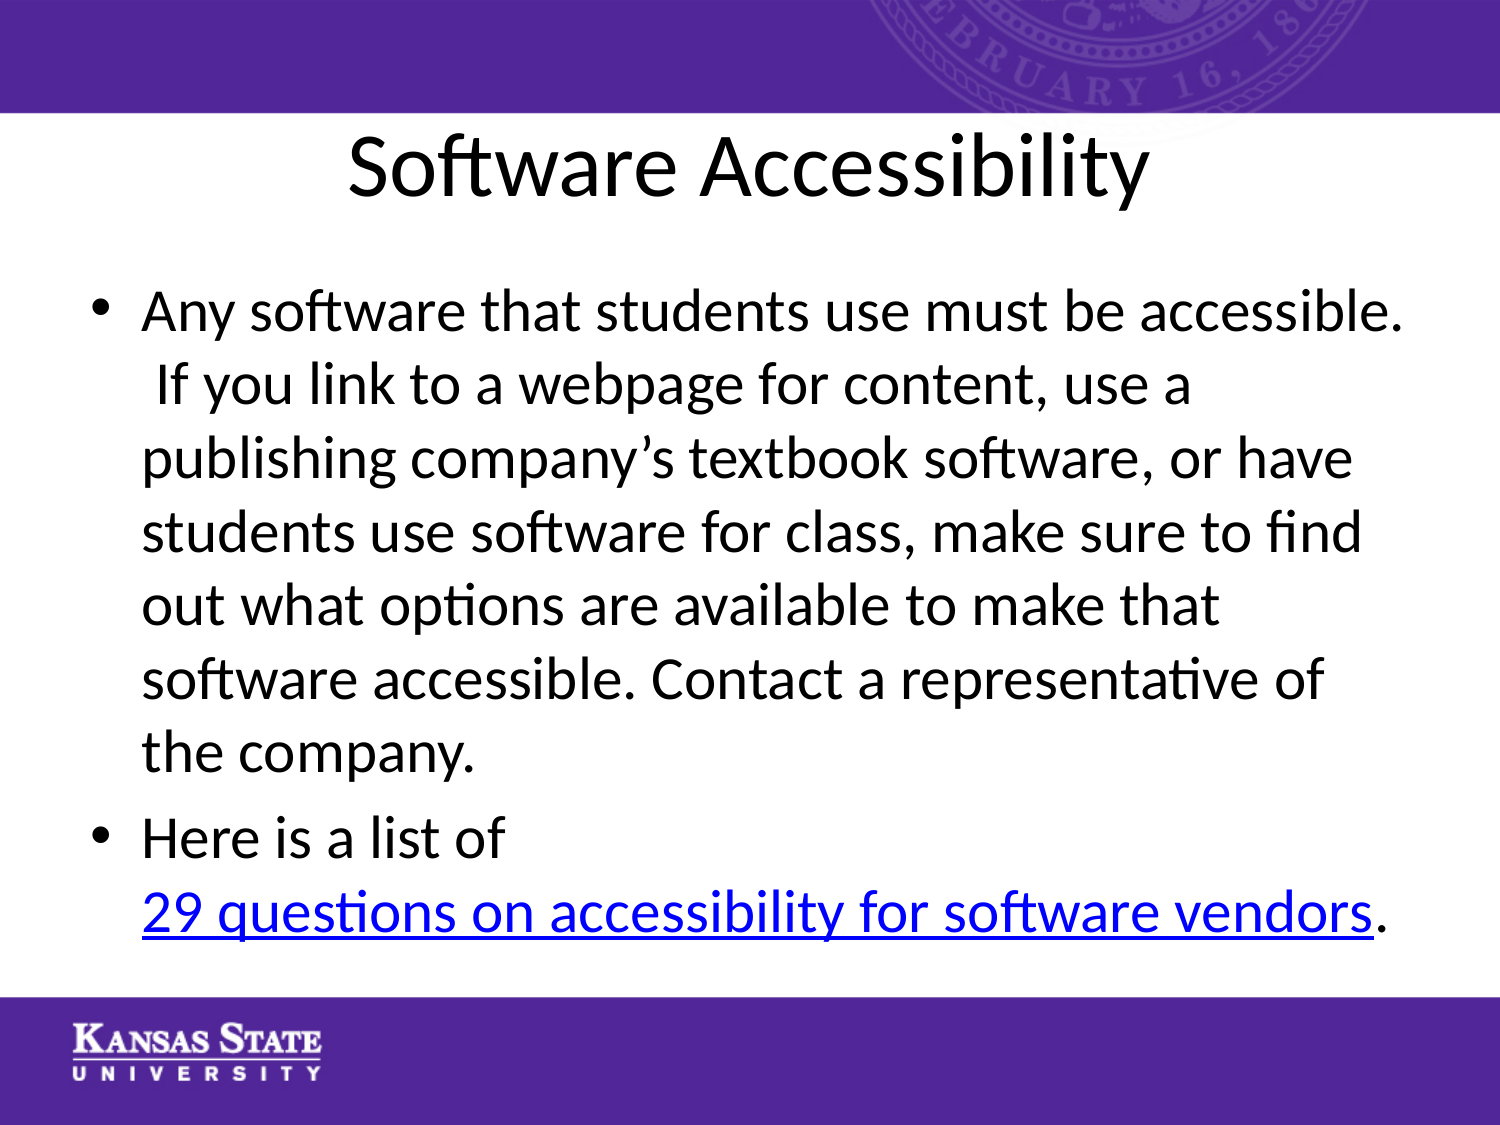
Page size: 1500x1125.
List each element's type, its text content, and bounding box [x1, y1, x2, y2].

title Software Accessibility [75, 66, 1425, 254]
picture [0, 0, 1500, 1125]
list Any software that students use must be accessible. If you link to a webpage for content, use a publishing company’s textbook software, or have students use software for class, make sure to find out what options are available to make that software accessible. Contact a representative of the company. Here is a list of 29 questions on accessibility for software vendors. [75, 262, 1425, 1005]
